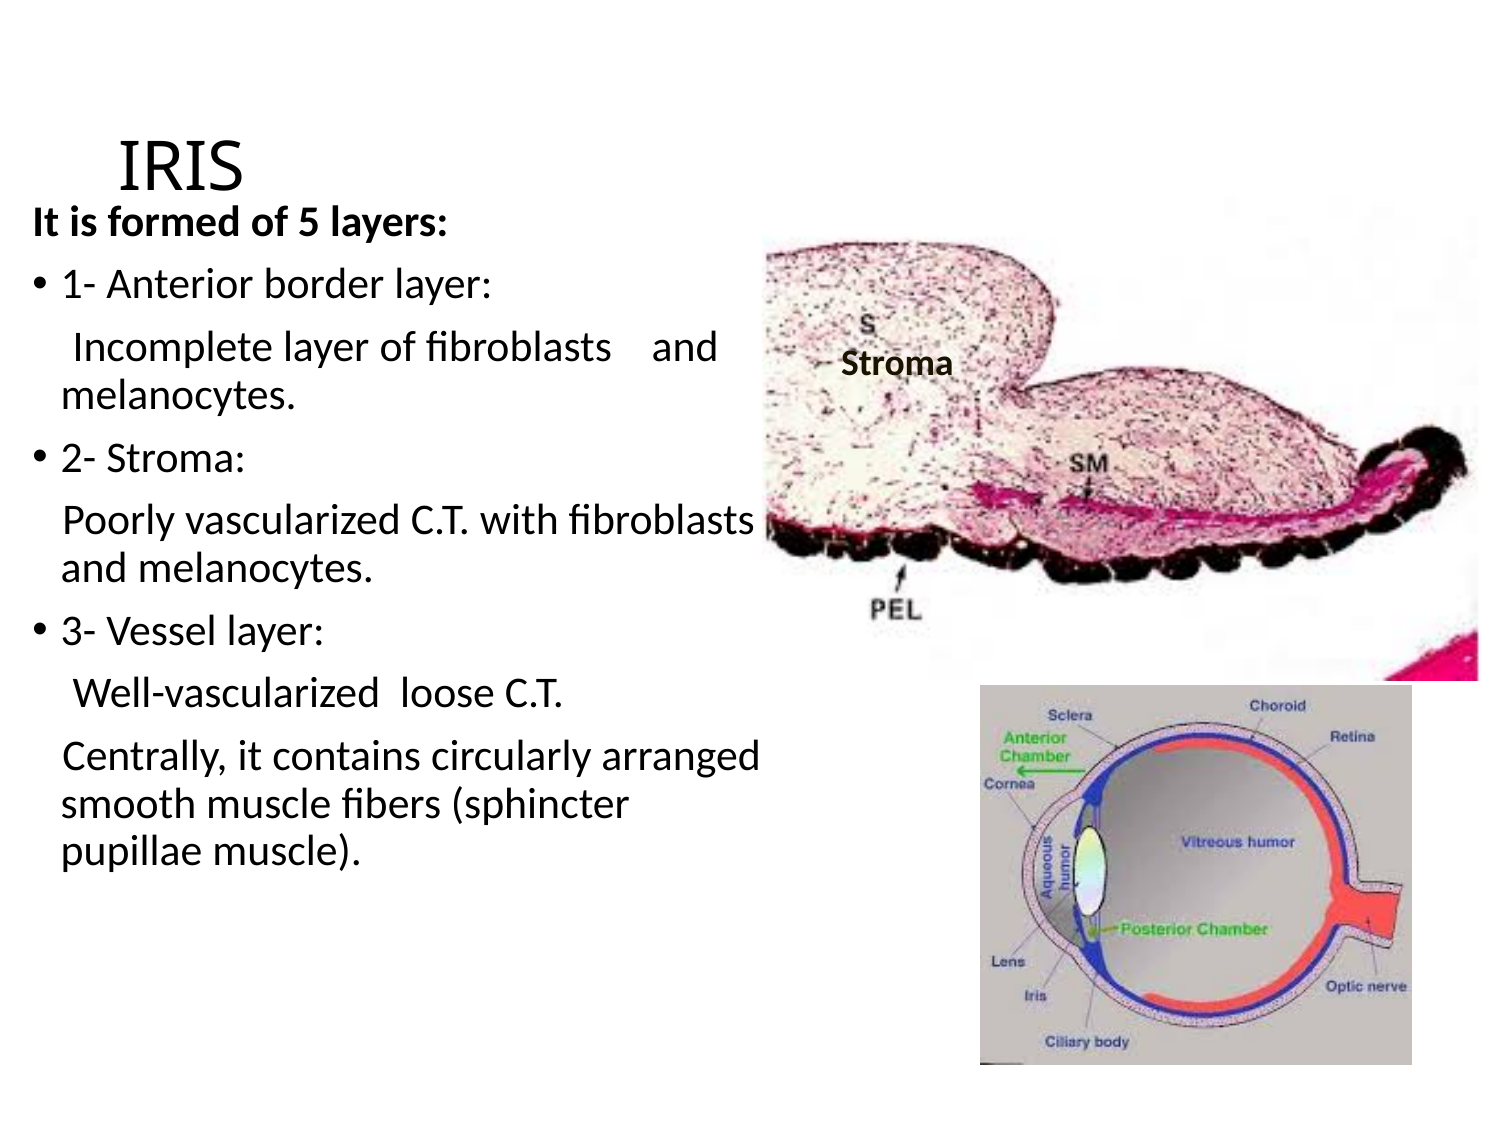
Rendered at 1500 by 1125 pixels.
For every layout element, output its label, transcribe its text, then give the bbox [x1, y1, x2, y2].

picture [980, 685, 1412, 1065]
picture [762, 196, 1484, 681]
title IRIS [103, 59, 1397, 196]
list It is formed of 5 layers: 1- Anterior border layer: Incomplete layer of fibroblasts and melanocytes. 2- Stroma: Poorly vascularized C.T. with fibroblasts and melanocytes. 3- Vessel layer: Well-vascularized loose C.T. Centrally, it contains circularly arranged smooth muscle fibers (sphincter pupillae muscle). [17, 190, 784, 1018]
